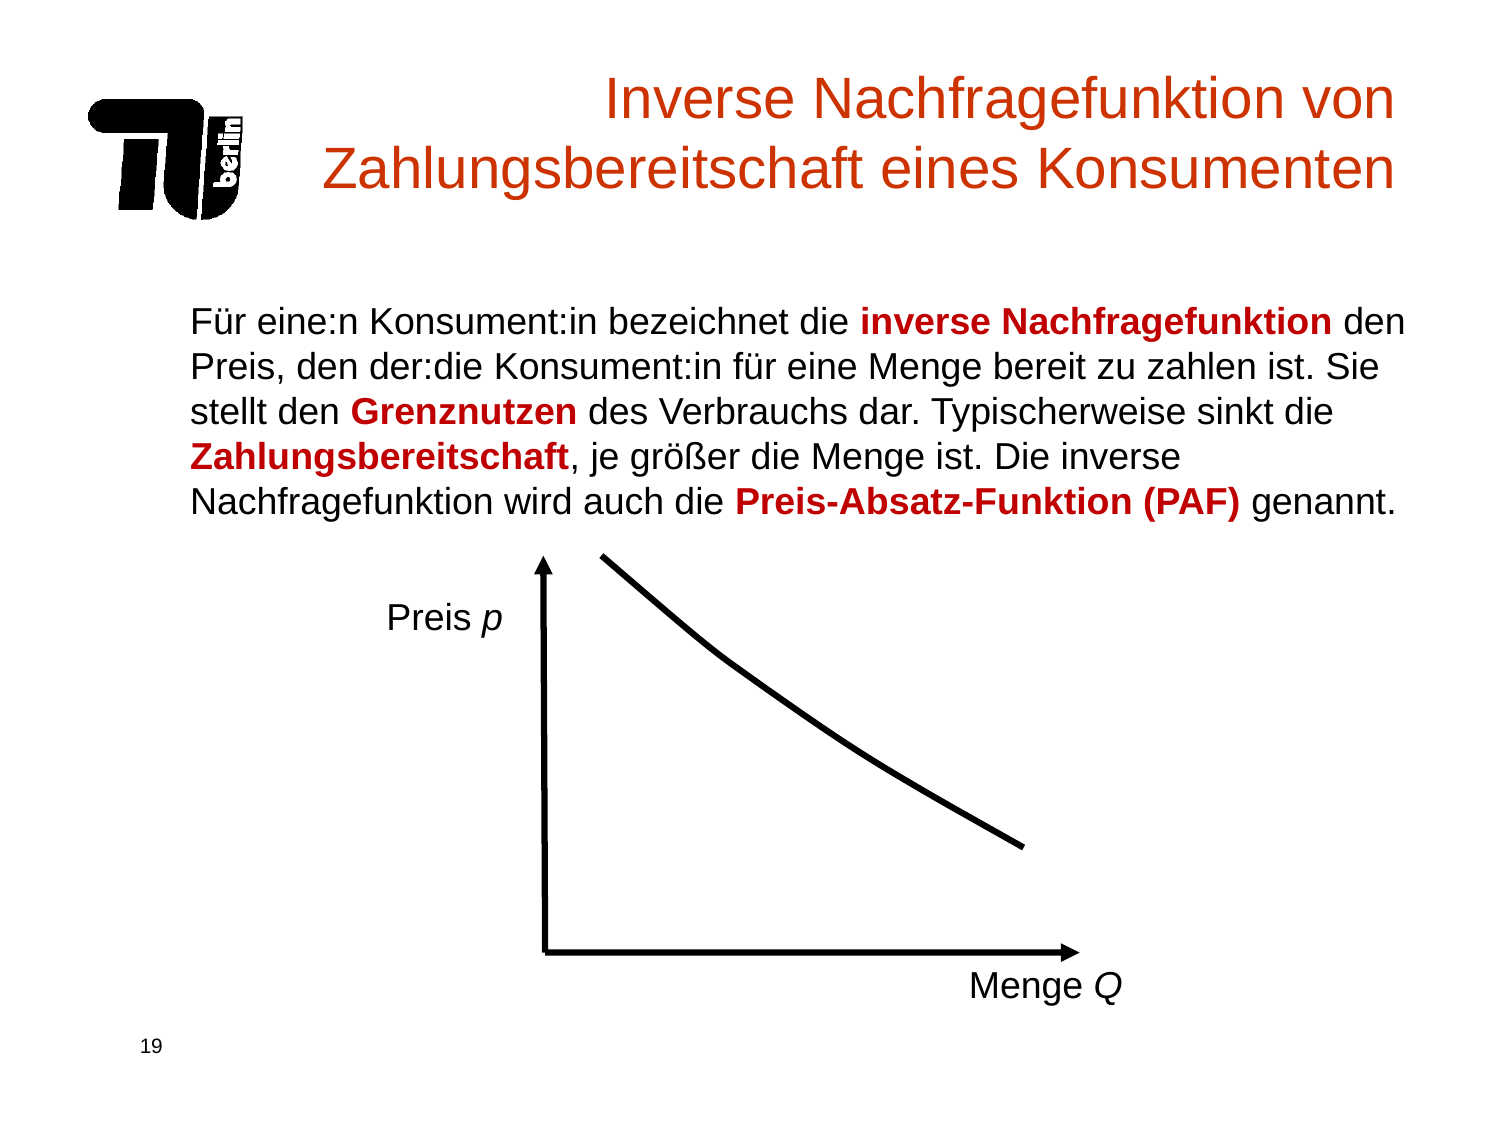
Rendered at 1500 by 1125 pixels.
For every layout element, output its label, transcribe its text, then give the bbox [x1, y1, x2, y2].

text_box Für eine:n Konsument:in bezeichnet die inverse Nachfragefunktion den Preis, den der:die Konsument:in für eine Menge bereit zu zahlen ist. Sie stellt den Grenznutzen des Verbrauchs dar. Typischerweise sinkt die Zahlungsbereitschaft, je größer die Menge ist. Die inverse Nachfragefunktion wird auch die Preis-Absatz-Funktion (PAF) genannt. [175, 289, 1455, 530]
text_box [386, 555, 1135, 1014]
title Inverse Nachfragefunktion von Zahlungsbereitschaft eines Konsumenten [279, 62, 1413, 209]
picture [88, 99, 243, 220]
